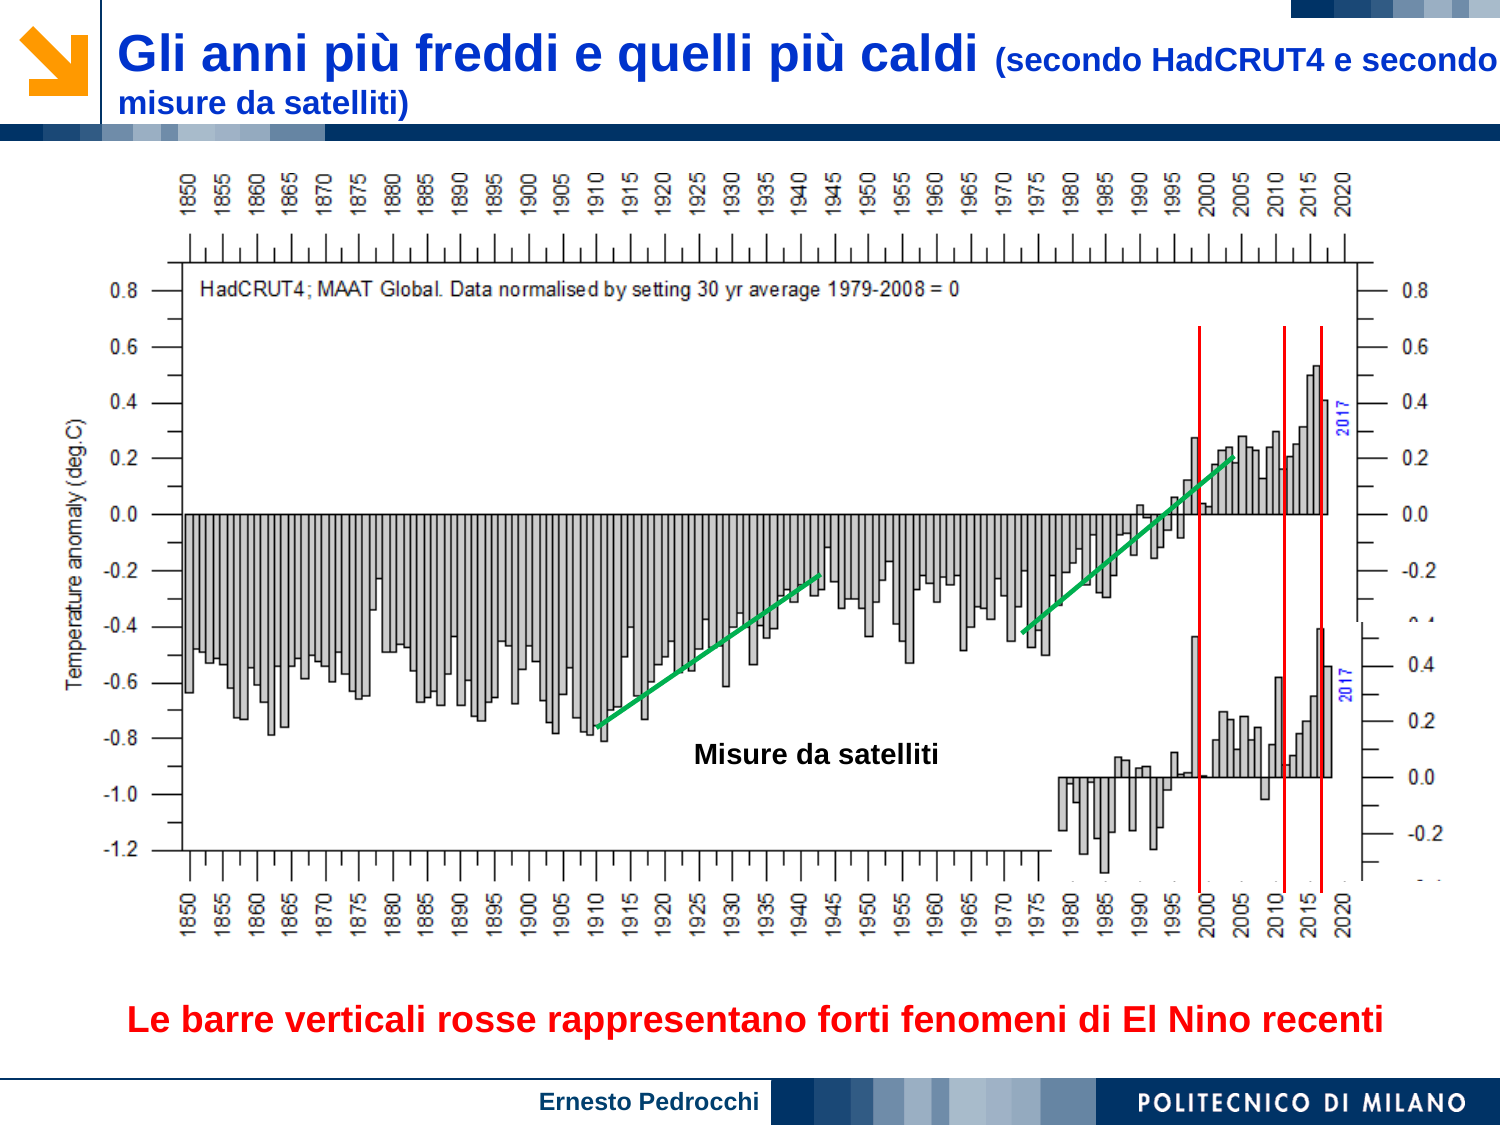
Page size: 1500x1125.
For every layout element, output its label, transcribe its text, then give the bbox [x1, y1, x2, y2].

picture [62, 173, 1473, 942]
picture [0, 0, 1500, 141]
picture [0, 1074, 1500, 1125]
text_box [1021, 455, 1235, 634]
title Gli anni più freddi e quelli più caldi (secondo HadCRUT4 e secondo misure da satelliti) [117, 19, 1500, 104]
text_box Le barre verticali rosse rappresentano forti fenomeni di El Nino recenti [112, 987, 1483, 1048]
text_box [596, 573, 822, 729]
